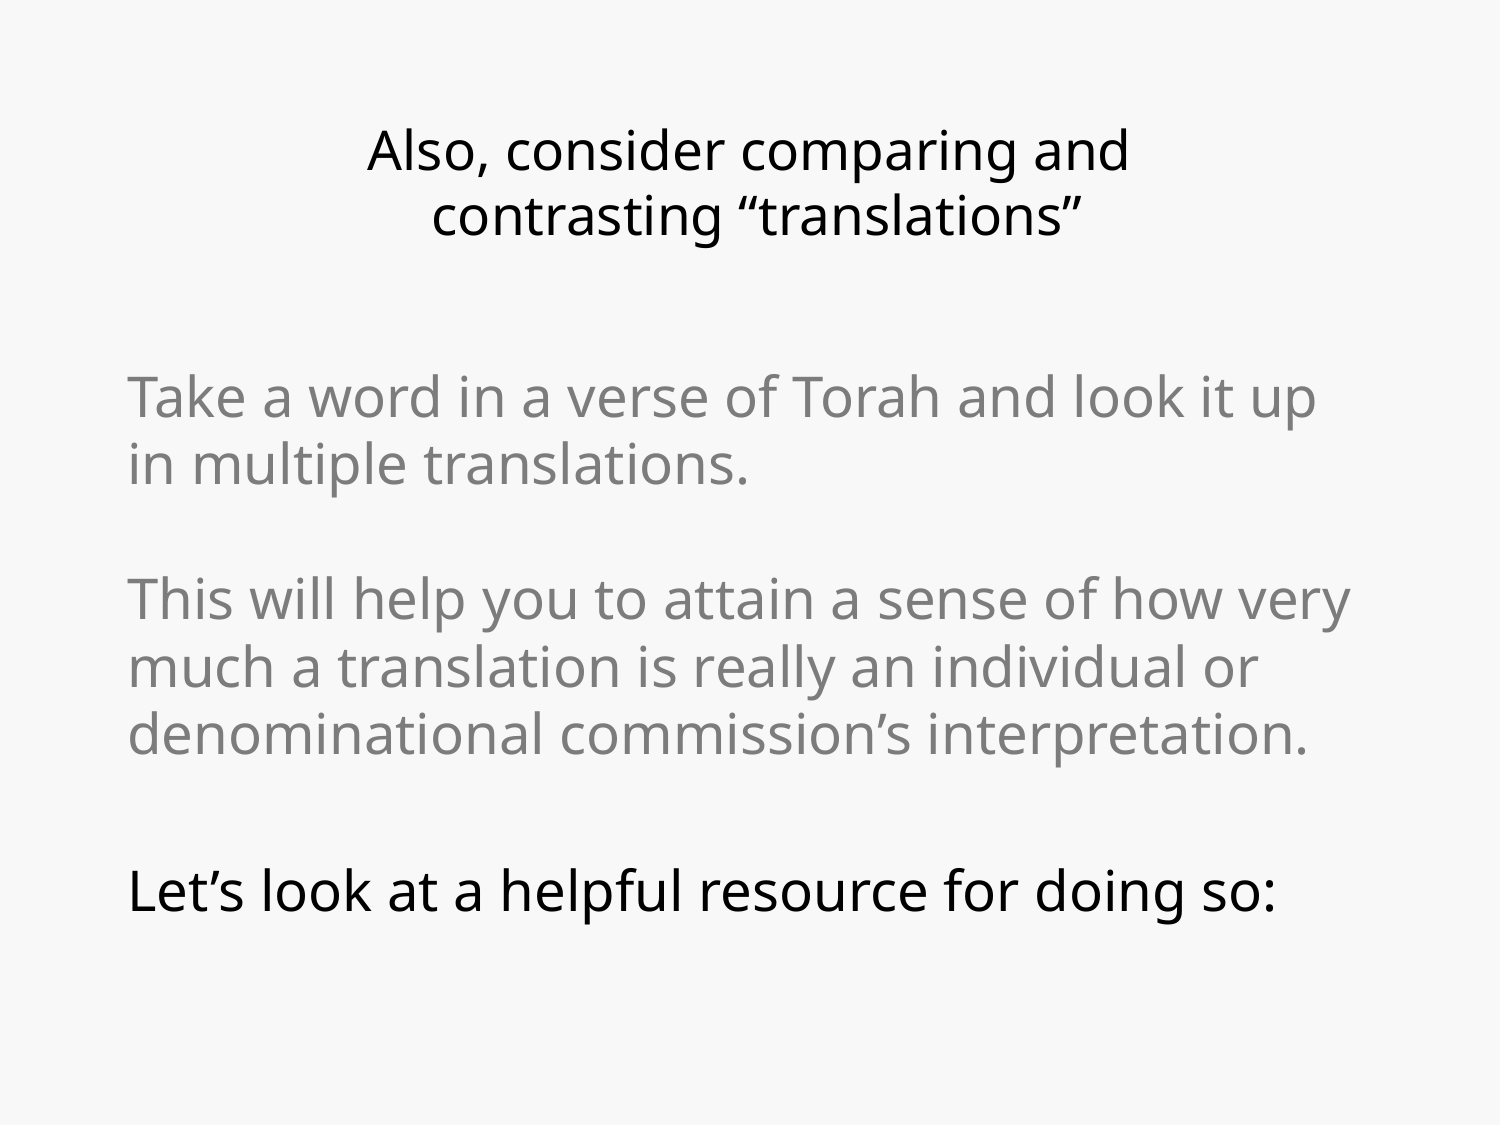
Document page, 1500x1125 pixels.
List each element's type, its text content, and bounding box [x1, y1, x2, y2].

title Also, consider comparing and contrasting “translations” [112, 19, 1388, 225]
list Take a word in a verse of Torah and look it up in multiple translations. This will help you to attain a sense of how very much a translation is really an individual or denominational commission’s interpretation. Let’s look at a helpful resource for doing so: [112, 225, 1388, 1005]
